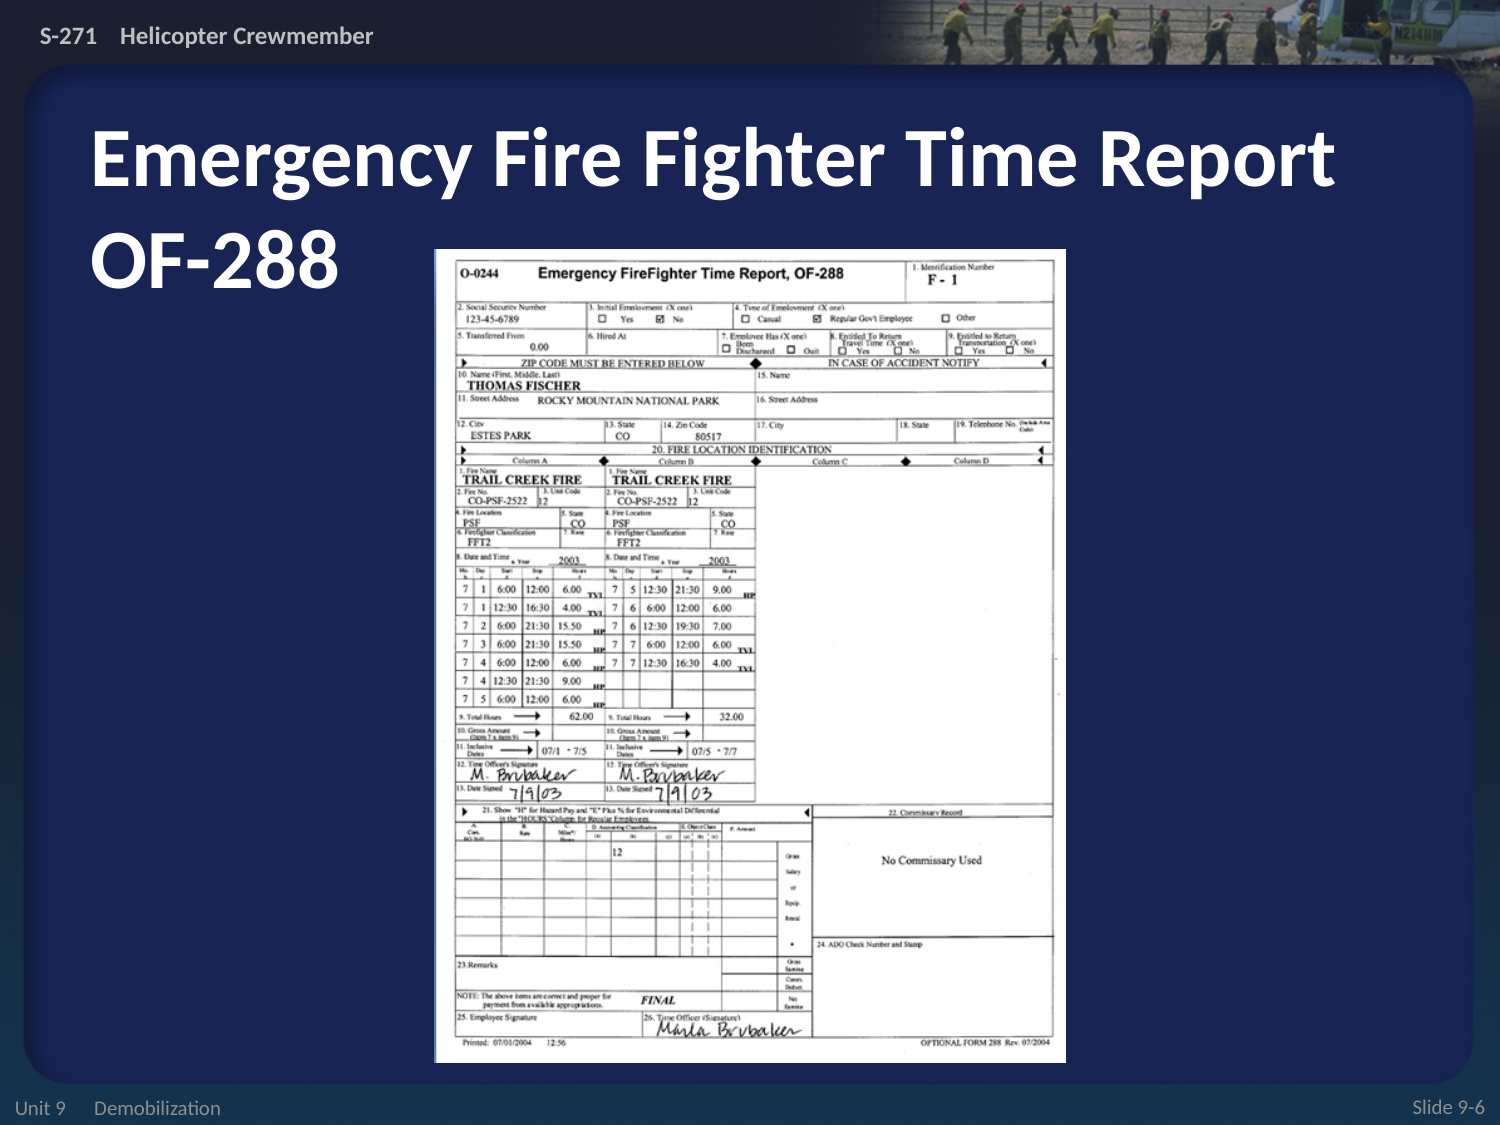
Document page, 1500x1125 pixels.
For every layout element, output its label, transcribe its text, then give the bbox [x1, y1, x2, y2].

picture [0, 0, 1500, 1125]
title Emergency Fire Fighter Time Report OF-288 [75, 95, 1425, 313]
footer Unit 9 Demobilization [0, 1087, 475, 1125]
slide_number Slide 9-6 [1137, 1087, 1500, 1125]
